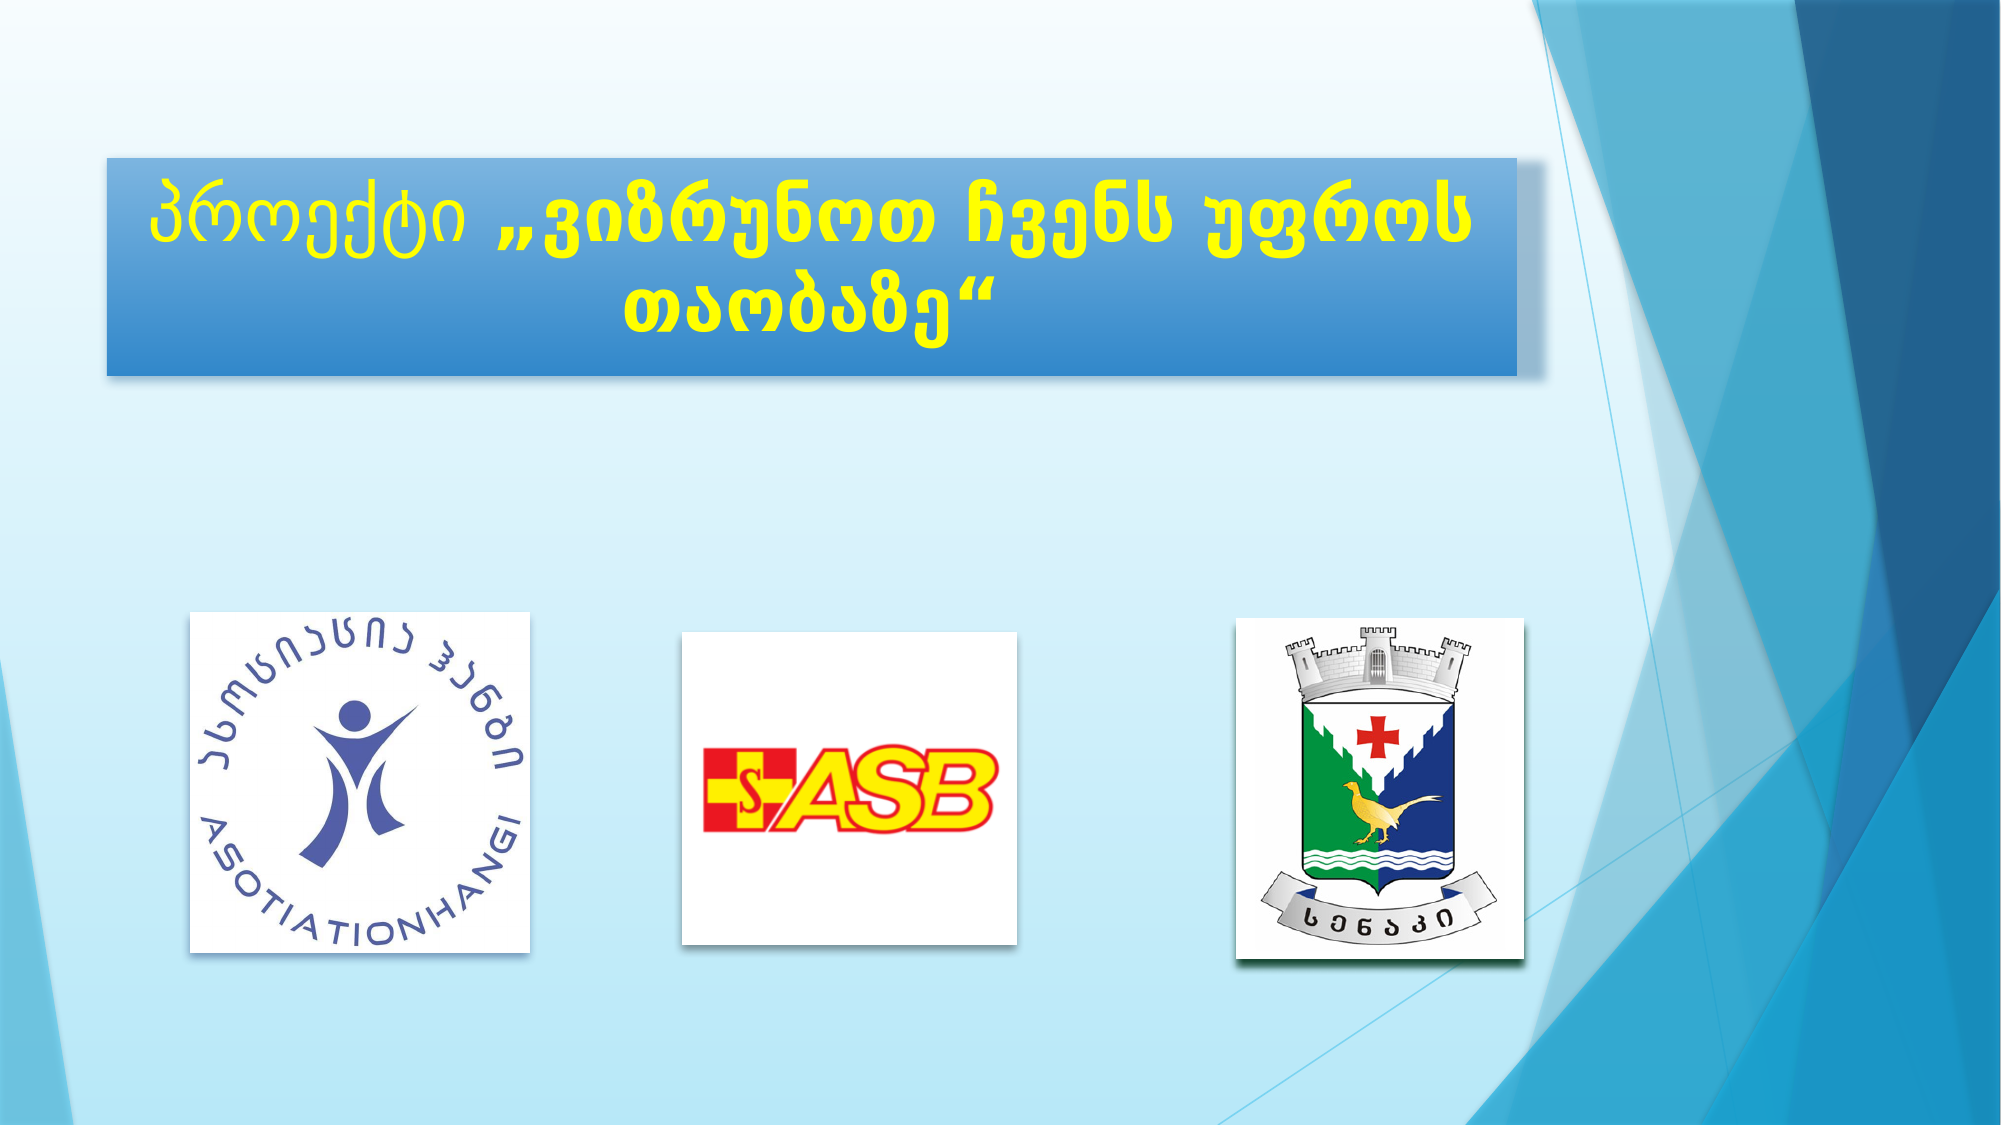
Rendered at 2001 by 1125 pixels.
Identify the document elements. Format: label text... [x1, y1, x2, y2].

picture [682, 632, 1018, 946]
picture [1235, 618, 1525, 960]
title პროექტი „ვიზრუნოთ ჩვენს უფროს თაობაზე“ [106, 158, 1517, 376]
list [189, 612, 531, 954]
